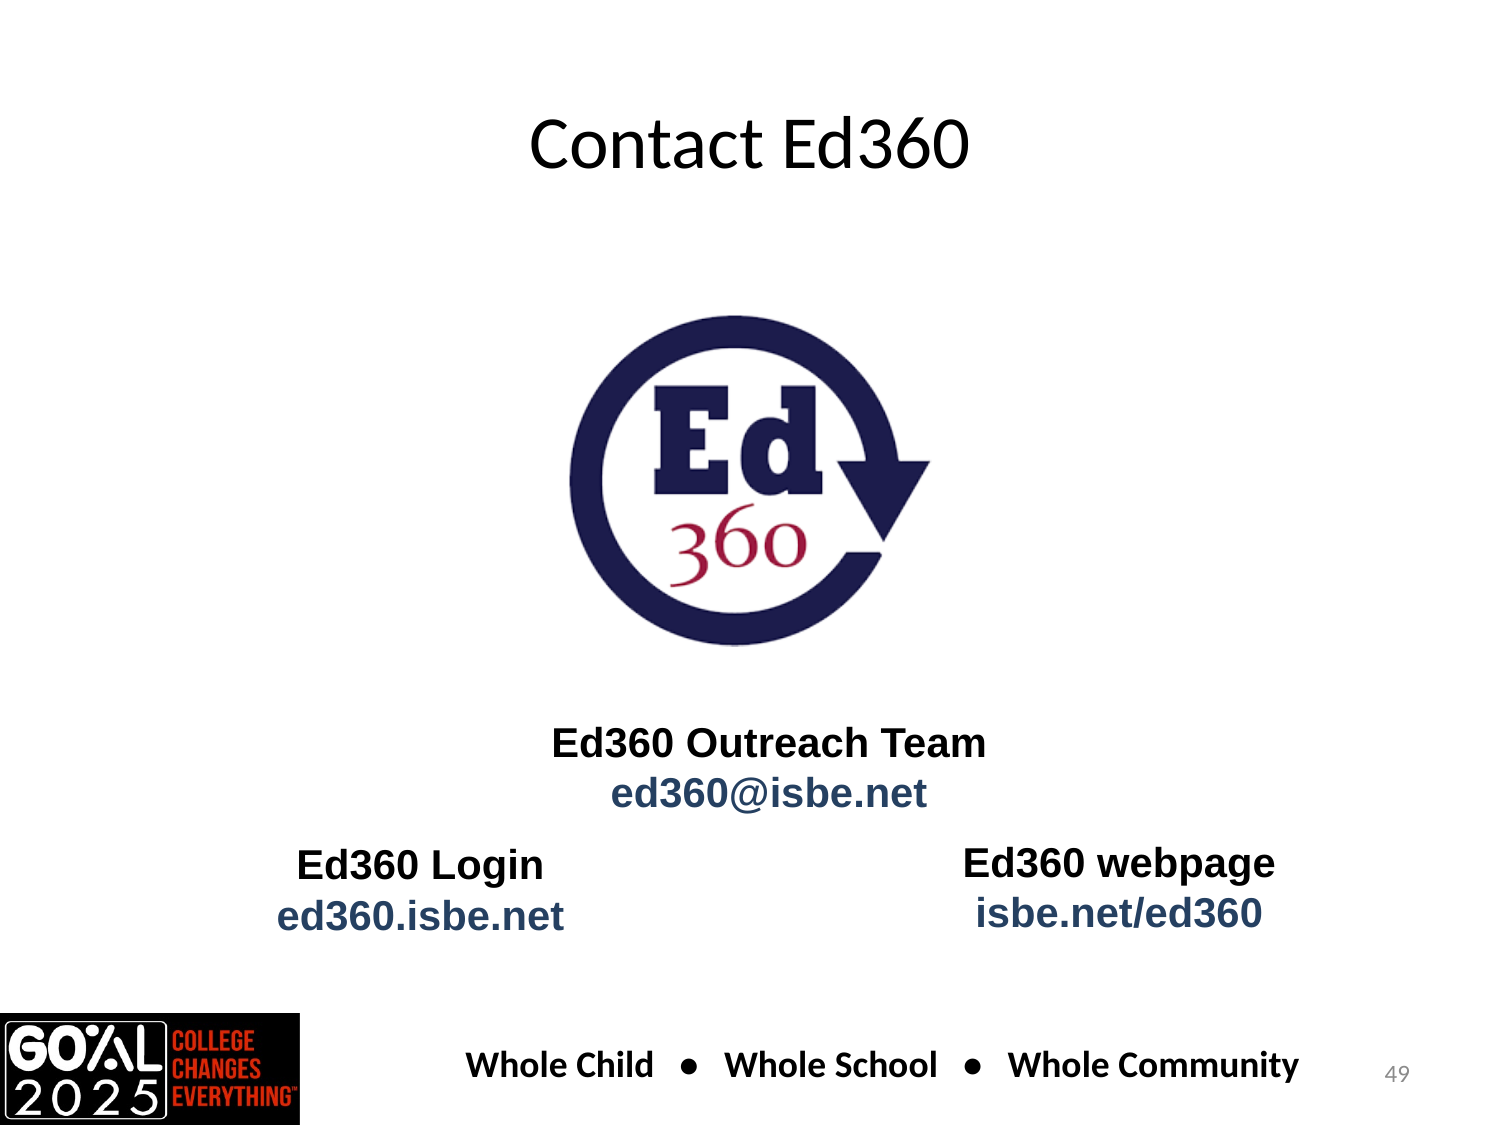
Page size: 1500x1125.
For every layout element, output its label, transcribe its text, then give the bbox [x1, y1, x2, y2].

title Contact Ed360 [75, 45, 1425, 233]
text_box Ed360 Outreach Team ed360@isbe.net [439, 708, 1099, 848]
text_box Whole Child • Whole School • Whole Community [327, 1032, 1438, 1092]
picture [0, 1013, 300, 1125]
text_box Ed360 Login ed360.isbe.net [91, 830, 750, 971]
slide_number 49 [1074, 1042, 1425, 1103]
text_box Ed360 webpage isbe.net/ed360 [818, 828, 1421, 969]
picture [568, 314, 932, 647]
